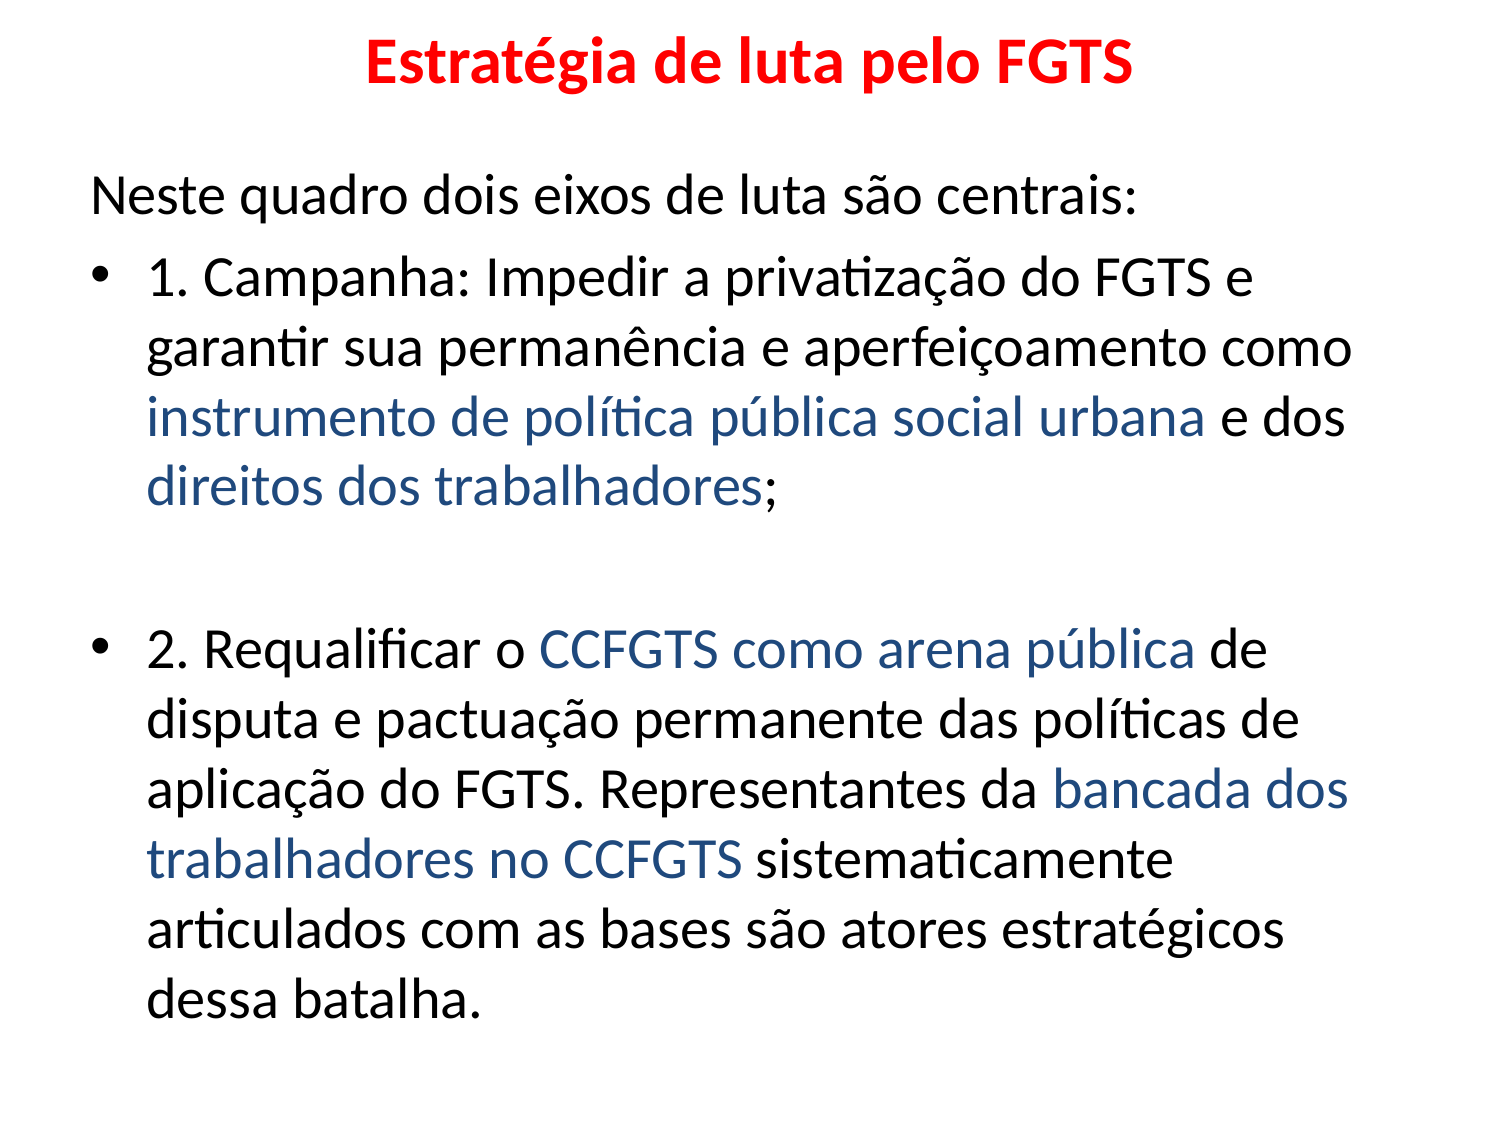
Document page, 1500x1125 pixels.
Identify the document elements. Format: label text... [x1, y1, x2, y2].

title Estratégia de luta pelo FGTS [75, 0, 1425, 114]
list Neste quadro dois eixos de luta são centrais: 1. Campanha: Impedir a privatização do FGTS e garantir sua permanência e aperfeiçoamento como instrumento de política pública social urbana e dos direitos dos trabalhadores; 2. Requalificar o CCFGTS como arena pública de disputa e pactuação permanente das políticas de aplicação do FGTS. Representantes da bancada dos trabalhadores no CCFGTS sistematicamente articulados com as bases são atores estratégicos dessa batalha. [75, 149, 1425, 1125]
